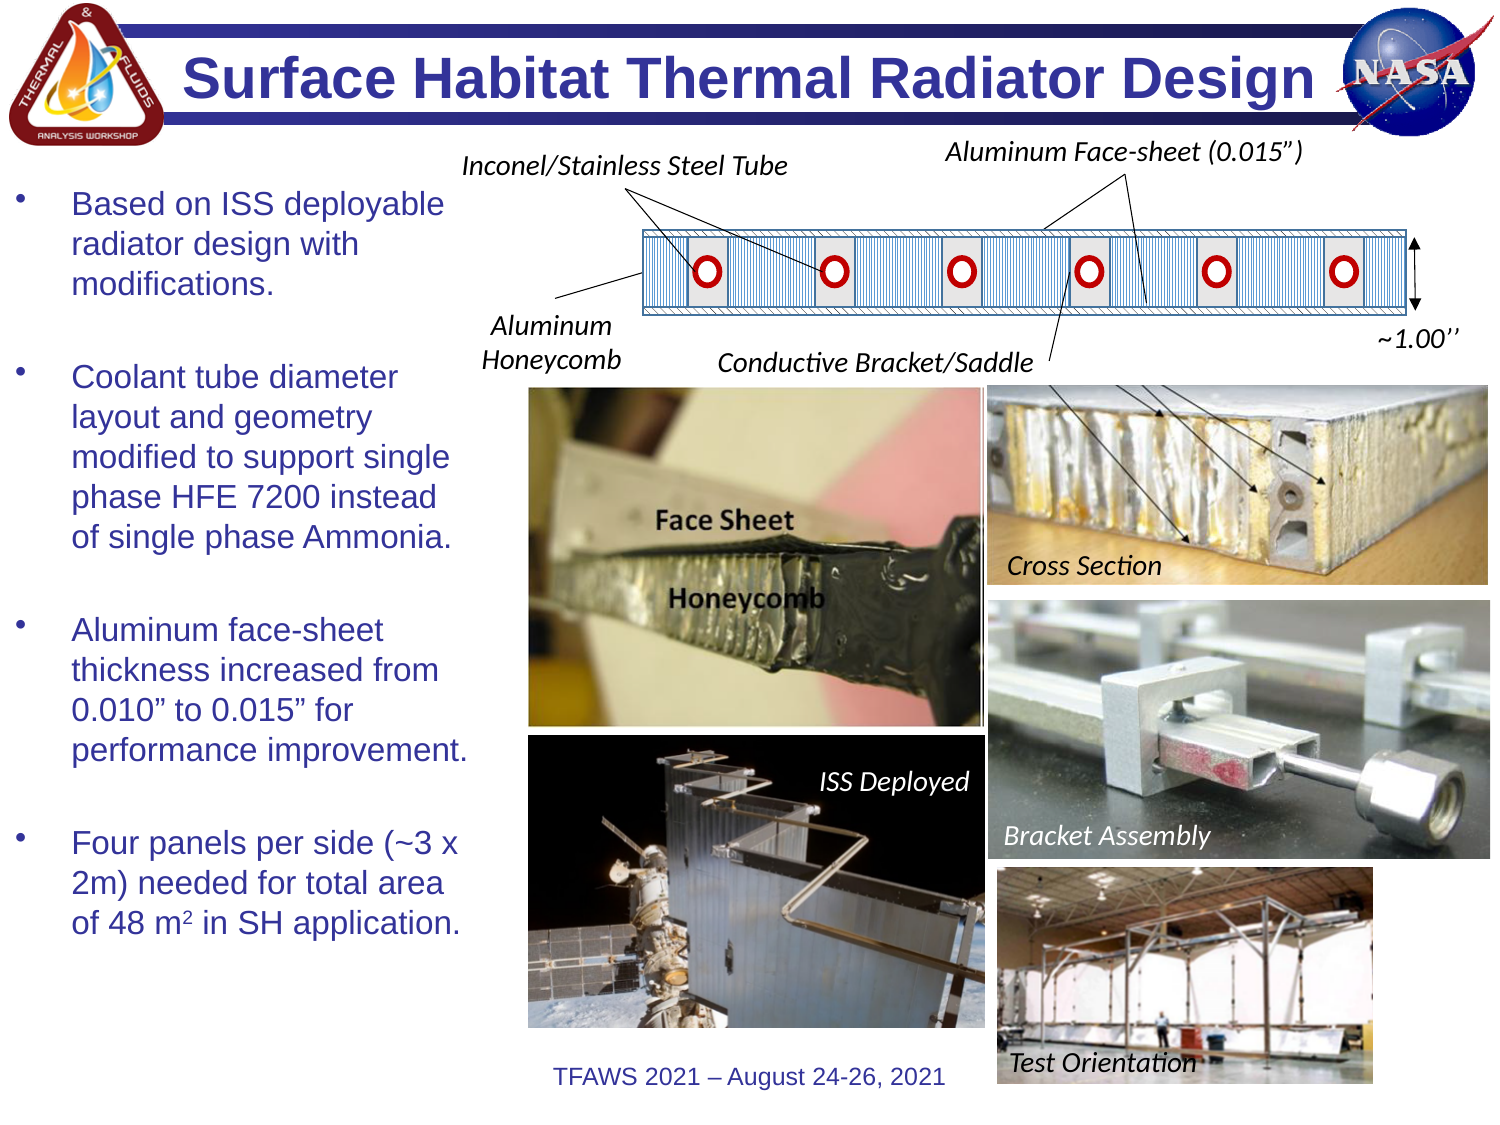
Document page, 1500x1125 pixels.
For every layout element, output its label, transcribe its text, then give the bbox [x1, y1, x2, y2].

picture [528, 735, 985, 1029]
picture [9, 3, 165, 146]
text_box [642, 229, 1406, 315]
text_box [624, 189, 823, 272]
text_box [554, 272, 637, 299]
text_box Inconel/Stainless Steel Tube [446, 138, 804, 189]
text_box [1124, 174, 1147, 304]
picture [996, 866, 1373, 1084]
picture [987, 385, 1488, 585]
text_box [1043, 174, 1123, 227]
title Surface Habitat Thermal Radiator Design [74, 30, 1426, 119]
list Based on ISS deployable radiator design with modifications. Coolant tube diameter layout and geometry modified to support single phase HFE 7200 instead of single phase Ammonia. Aluminum face-sheet thickness increased from 0.010” to 0.015” for performance improvement. Four panels per side (~3 x 2m) needed for total area of 48 m2 in SH application. [0, 174, 488, 1063]
picture [528, 387, 985, 729]
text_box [1052, 271, 1070, 362]
text_box Aluminum Face-sheet (0.015”) [930, 124, 1319, 175]
picture [1325, 0, 1500, 149]
footer TFAWS 2021 – August 24-26, 2021 [449, 1049, 1051, 1101]
text_box Conductive Bracket/Saddle [702, 336, 1050, 386]
text_box ~1.00’’ [1363, 312, 1475, 363]
text_box Aluminum Honeycomb [466, 298, 644, 383]
picture [987, 599, 1491, 859]
